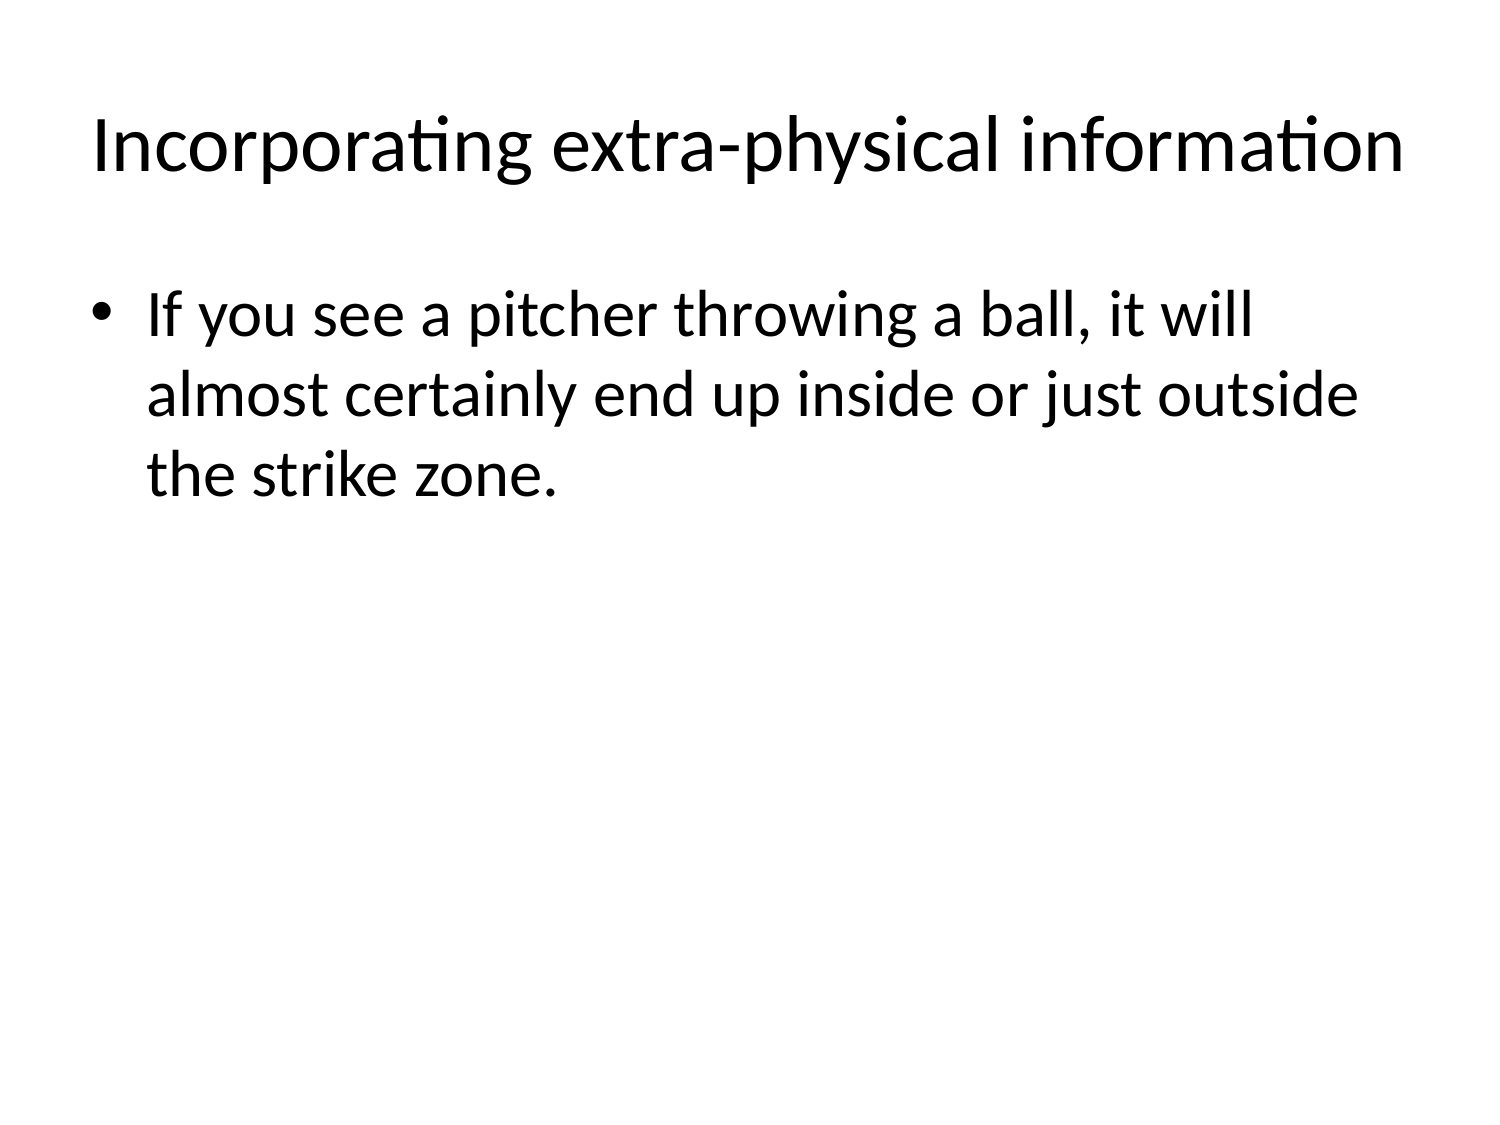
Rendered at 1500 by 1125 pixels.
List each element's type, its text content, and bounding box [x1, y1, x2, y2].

list If you see a pitcher throwing a ball, it will almost certainly end up inside or just outside the strike zone. [75, 262, 1425, 1005]
title Incorporating extra-physical information [75, 45, 1425, 233]
